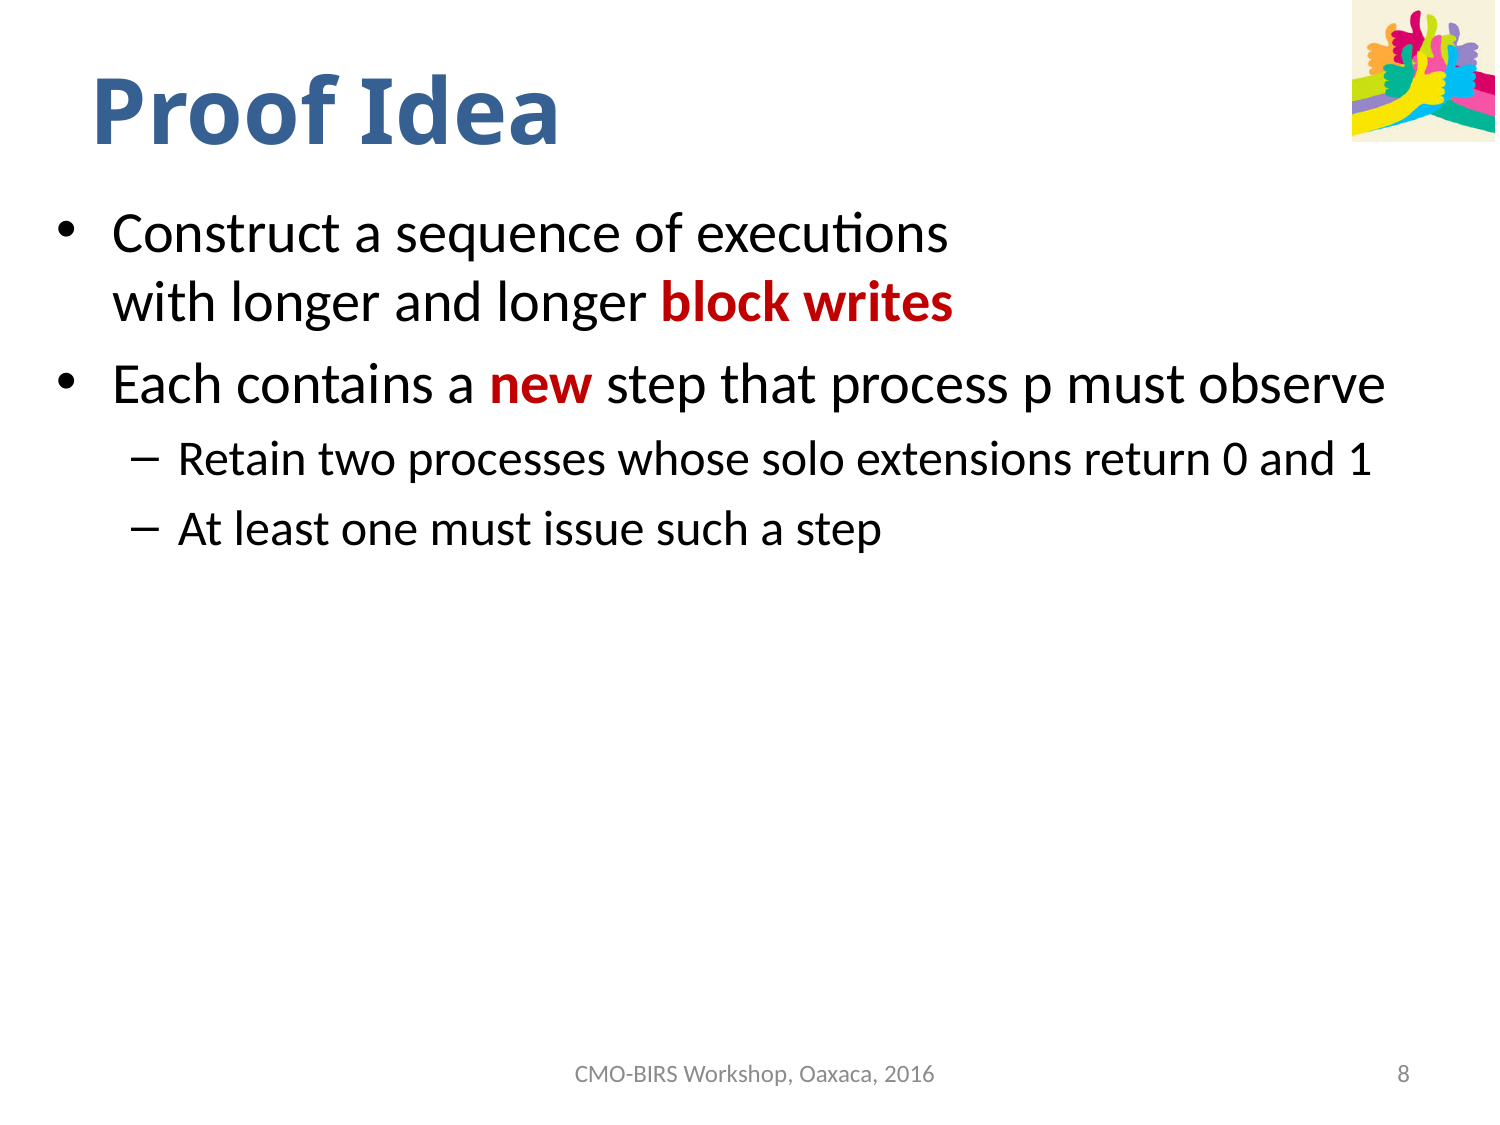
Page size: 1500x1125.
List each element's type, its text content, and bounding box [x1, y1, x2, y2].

slide_number 8 [1152, 1042, 1425, 1103]
picture [1352, 0, 1495, 142]
text_box Proof Idea [75, 45, 1341, 225]
footer CMO-BIRS Workshop, Oaxaca, 2016 [358, 1042, 1152, 1103]
